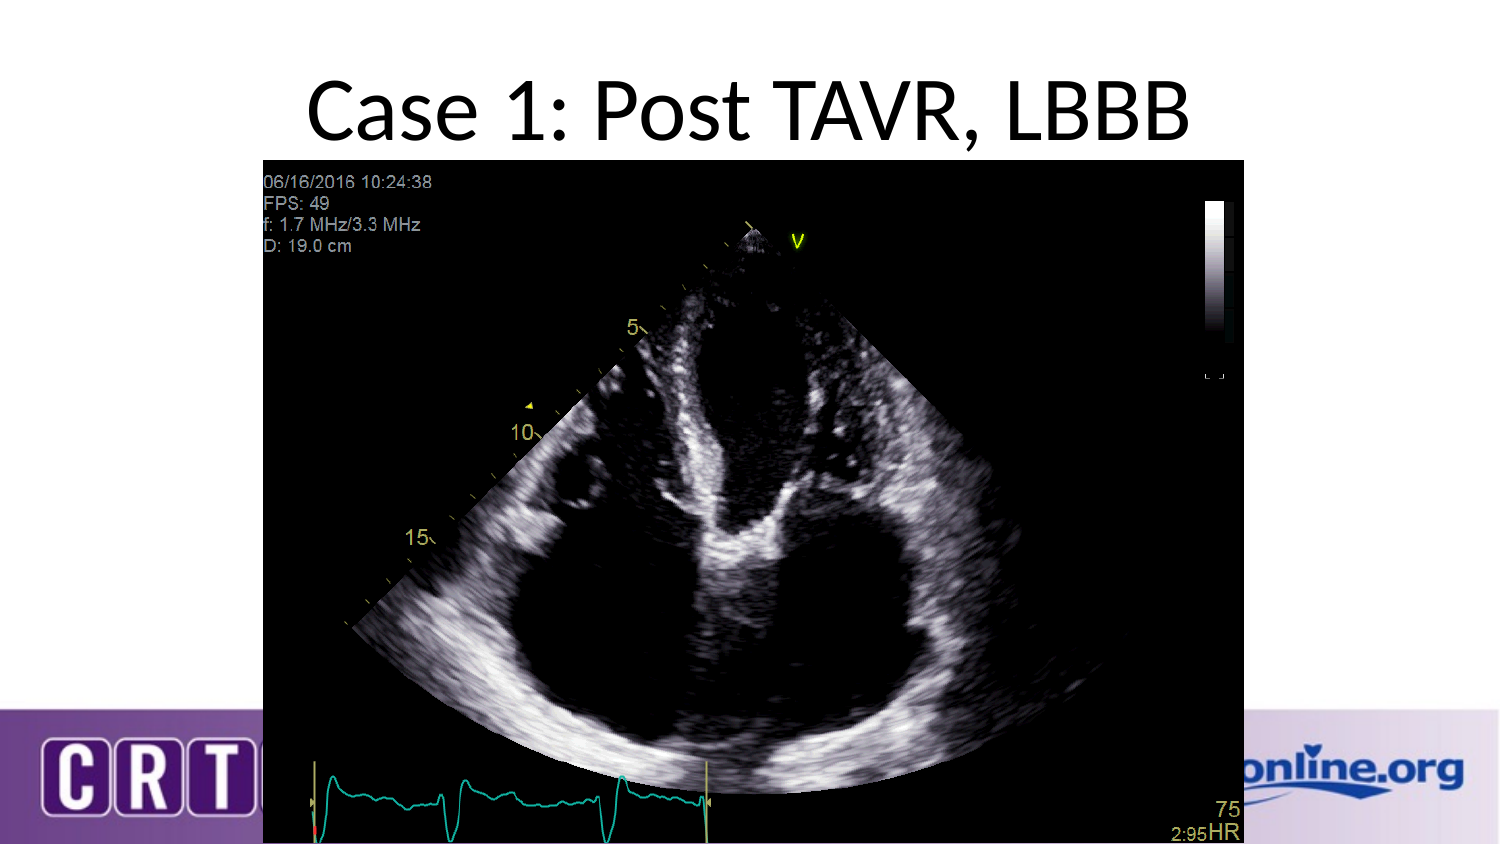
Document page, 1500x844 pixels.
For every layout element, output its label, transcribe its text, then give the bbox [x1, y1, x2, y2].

title Case 1: Post TAVR, LBBB [75, 33, 1425, 175]
picture [0, 0, 1500, 844]
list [262, 159, 1245, 844]
